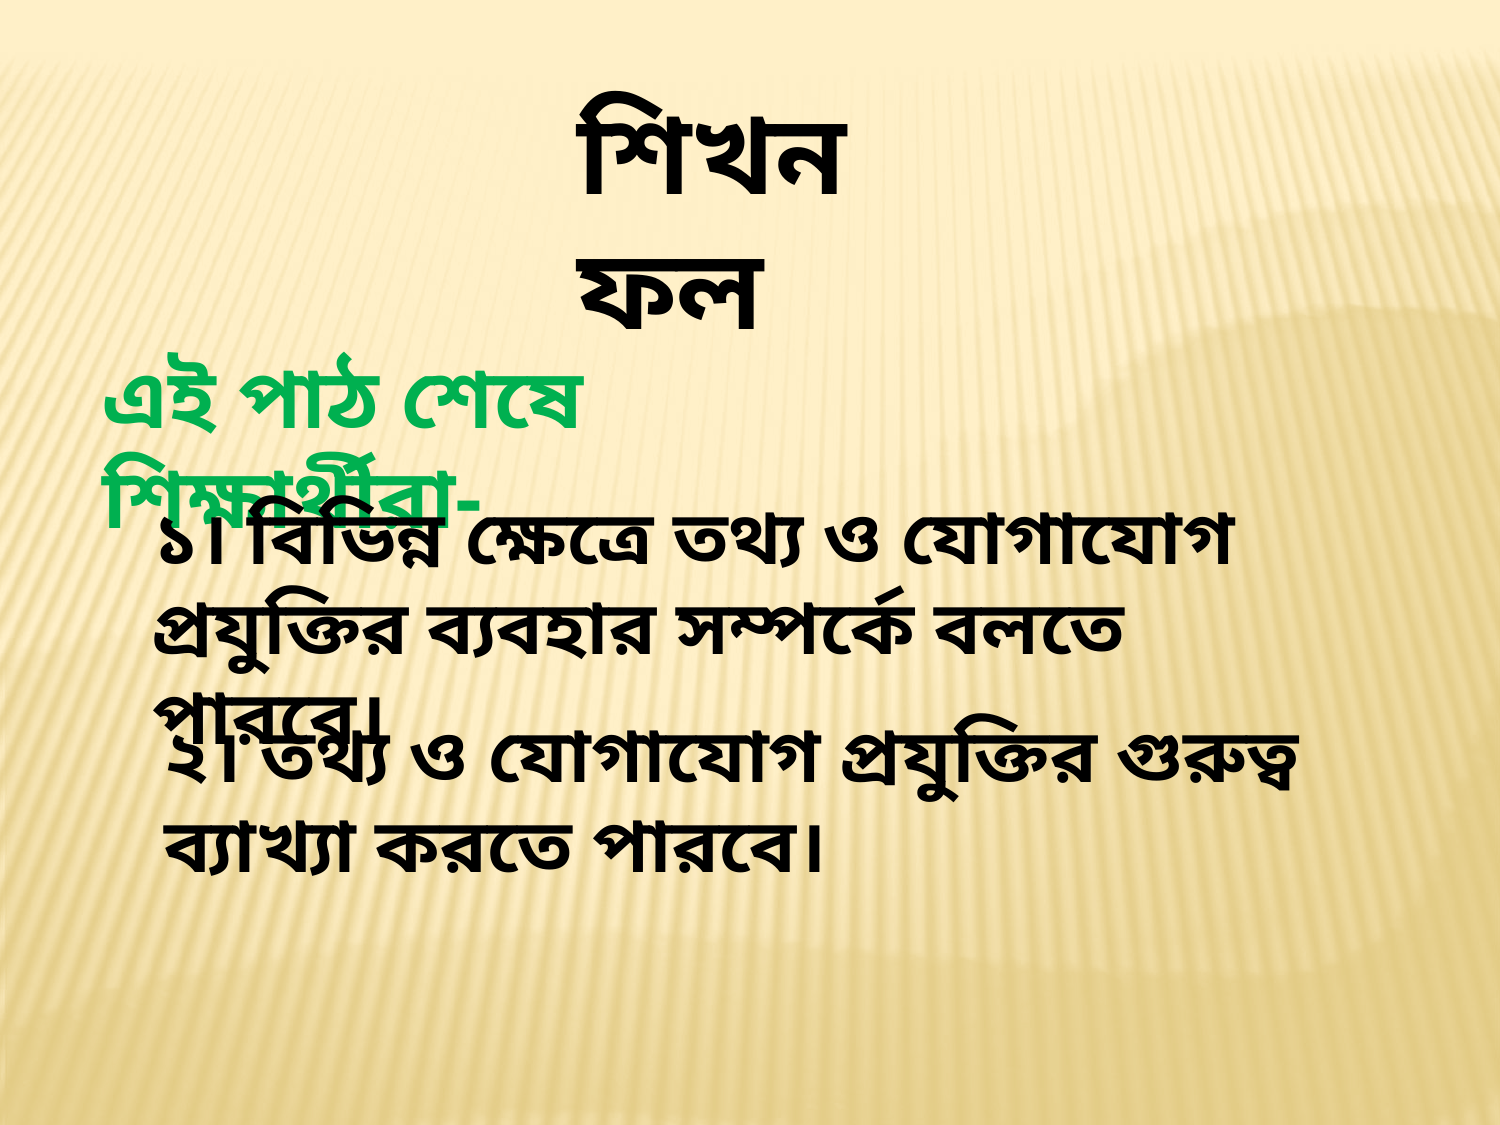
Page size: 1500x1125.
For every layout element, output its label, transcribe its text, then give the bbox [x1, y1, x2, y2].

text_box এই পাঠ শেষে শিক্ষার্থীরা- [87, 337, 913, 553]
text_box ২। তথ্য ও যোগাযোগ প্রযুক্তির গুরুত্ব ব্যাখ্যা করতে পারবে। [150, 699, 1388, 895]
text_box শিখনফল [562, 74, 938, 360]
text_box ১। বিভিন্ন ক্ষেত্রে তথ্য ও যোগাযোগ প্রযুক্তির ব্যবহার সম্পর্কে বলতে পারবে। [137, 482, 1375, 768]
